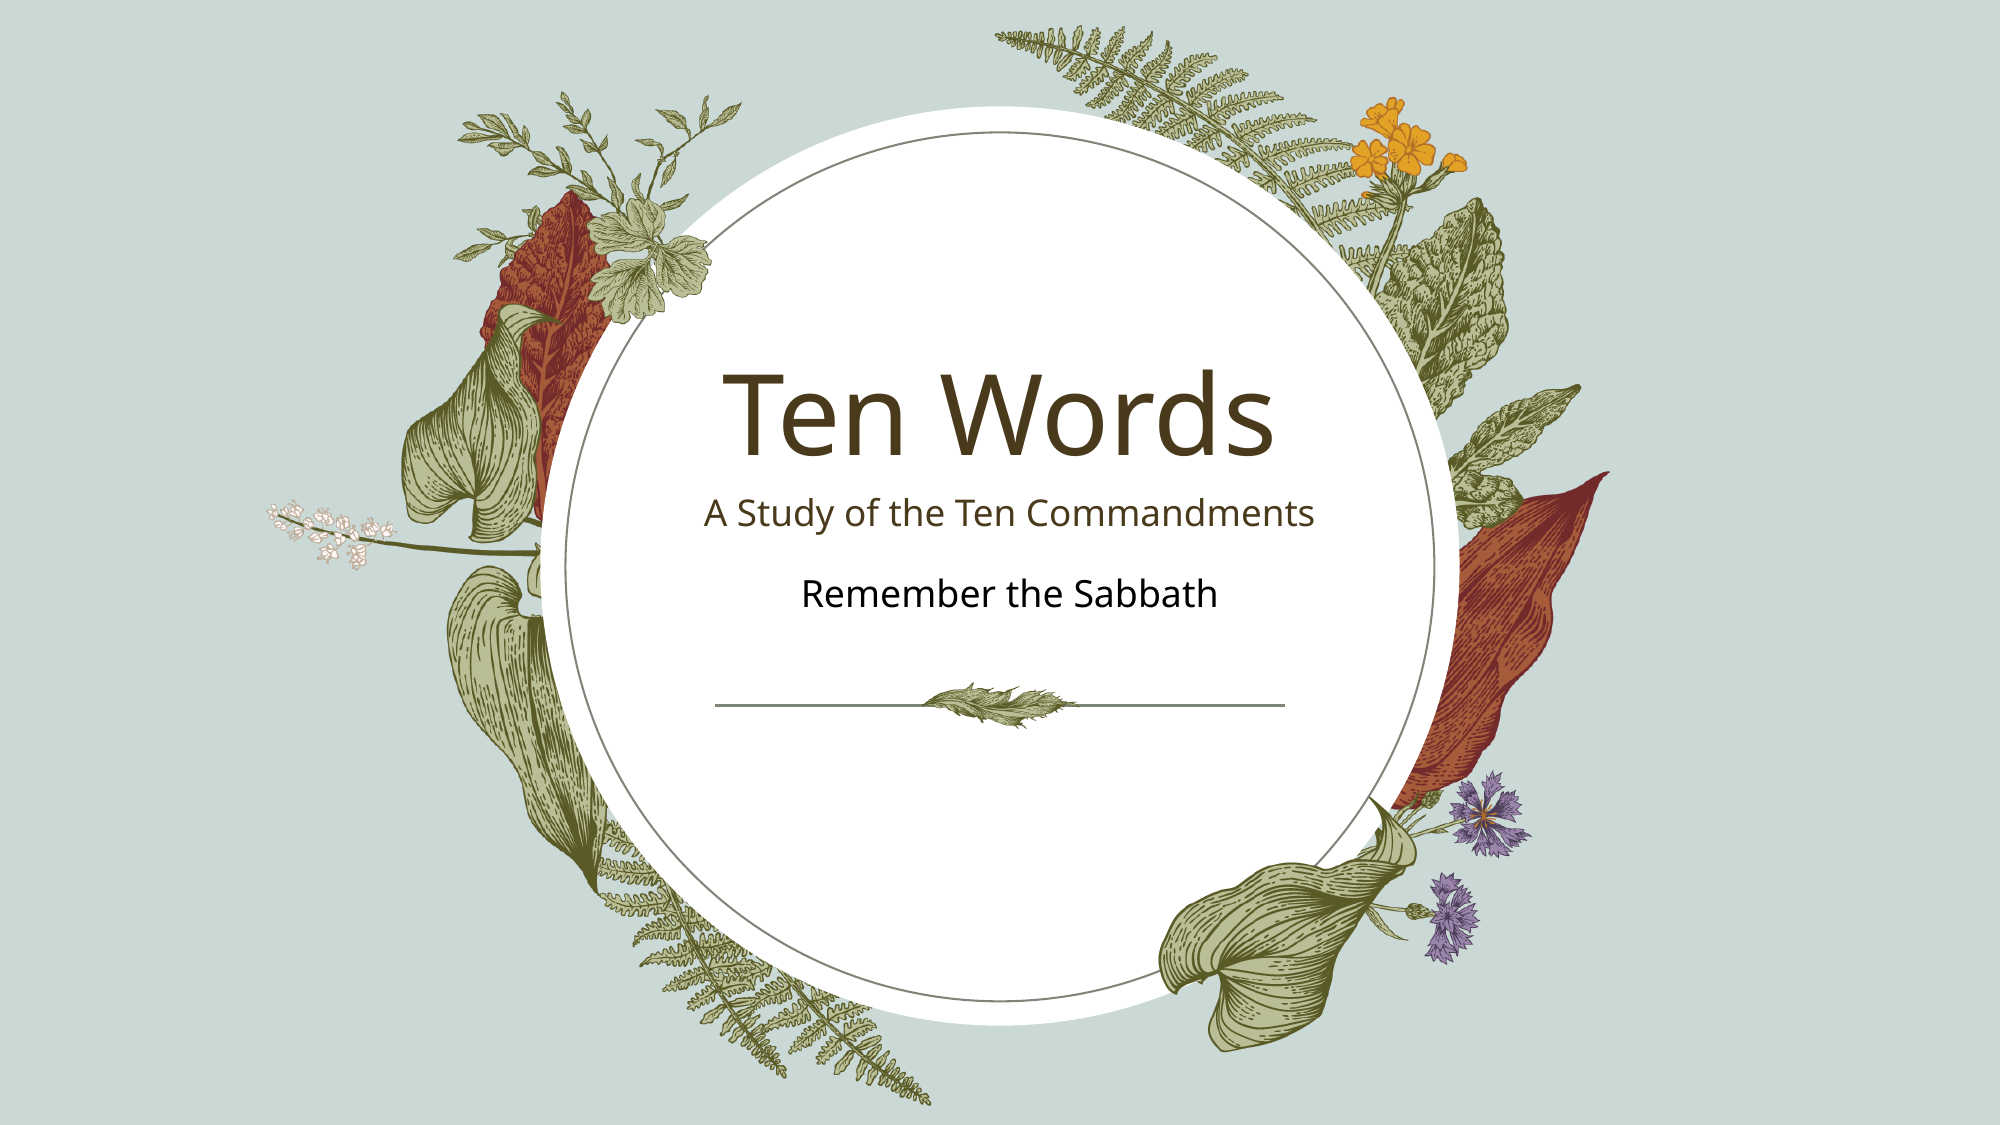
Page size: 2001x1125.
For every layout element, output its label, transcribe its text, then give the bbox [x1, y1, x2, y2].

text_box Remember the Sabbath [660, 562, 1360, 623]
subtitle A Study of the Ten Commandments [660, 487, 1360, 562]
picture [248, 0, 1626, 1125]
title Ten Words [451, 305, 1549, 488]
